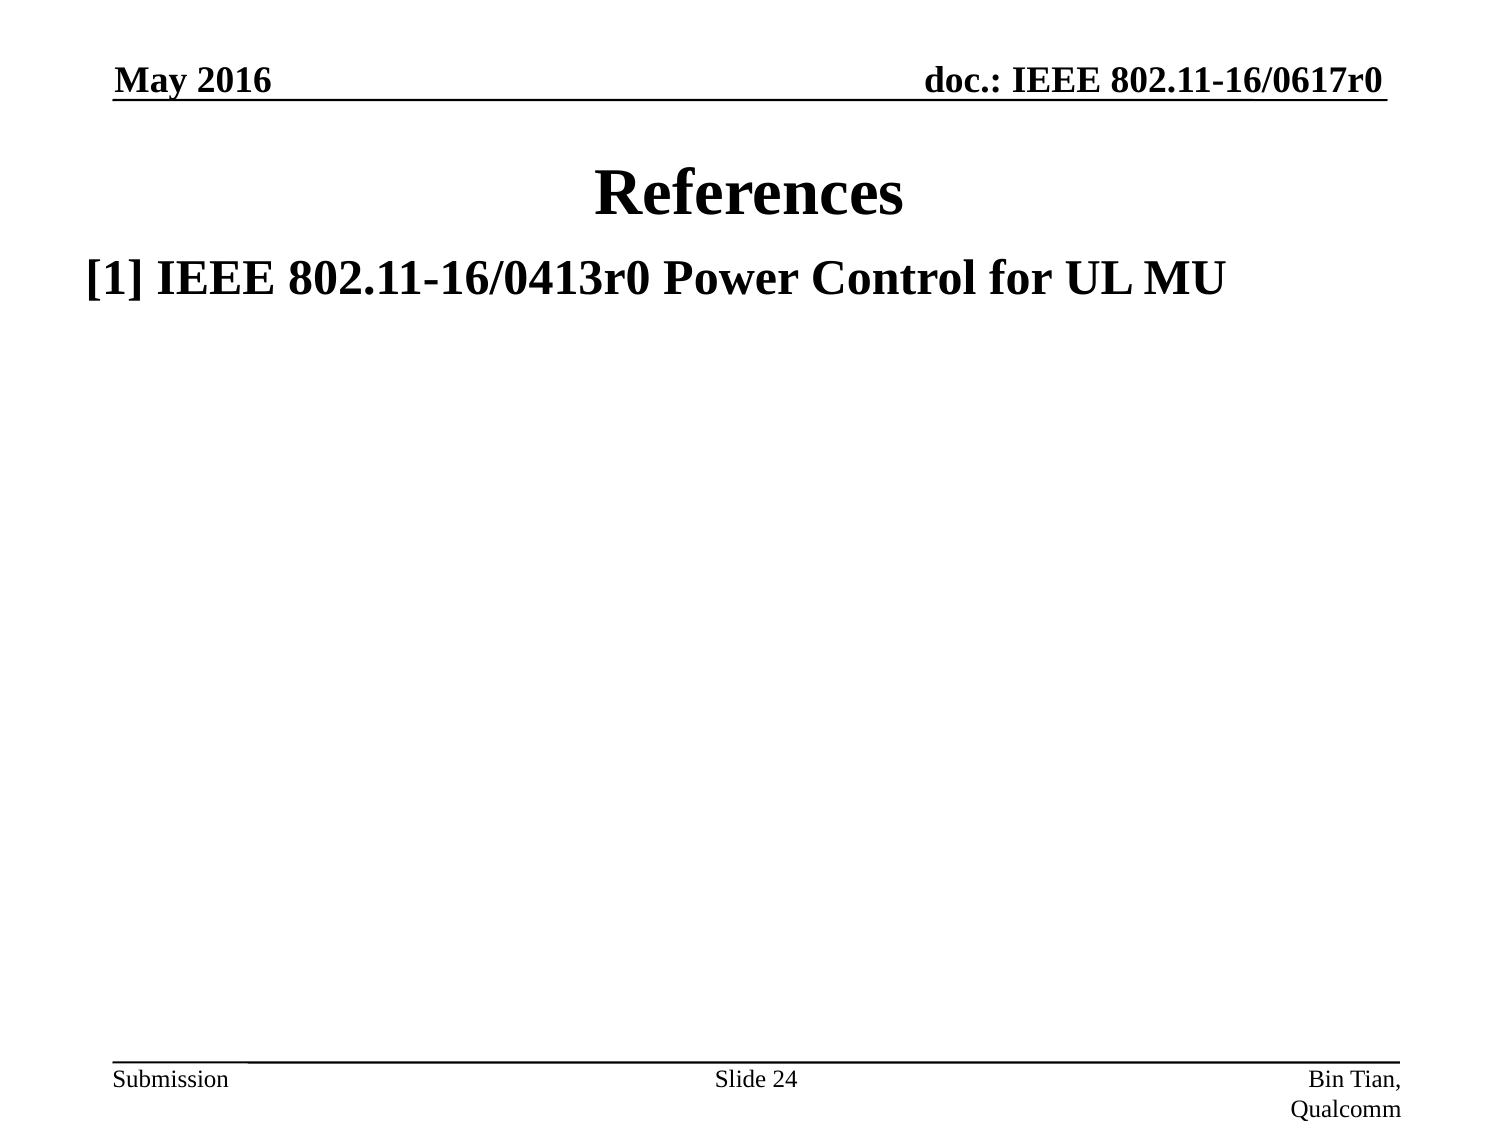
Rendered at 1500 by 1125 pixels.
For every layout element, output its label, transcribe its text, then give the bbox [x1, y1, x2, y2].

title References [112, 112, 1388, 263]
list [1] IEEE 802.11-16/0413r0 Power Control for UL MU [70, 237, 1346, 950]
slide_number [114, 54, 274, 101]
footer Bin Tian, Qualcomm [1288, 1061, 1402, 1093]
slide_number Slide 24 [712, 1061, 800, 1093]
